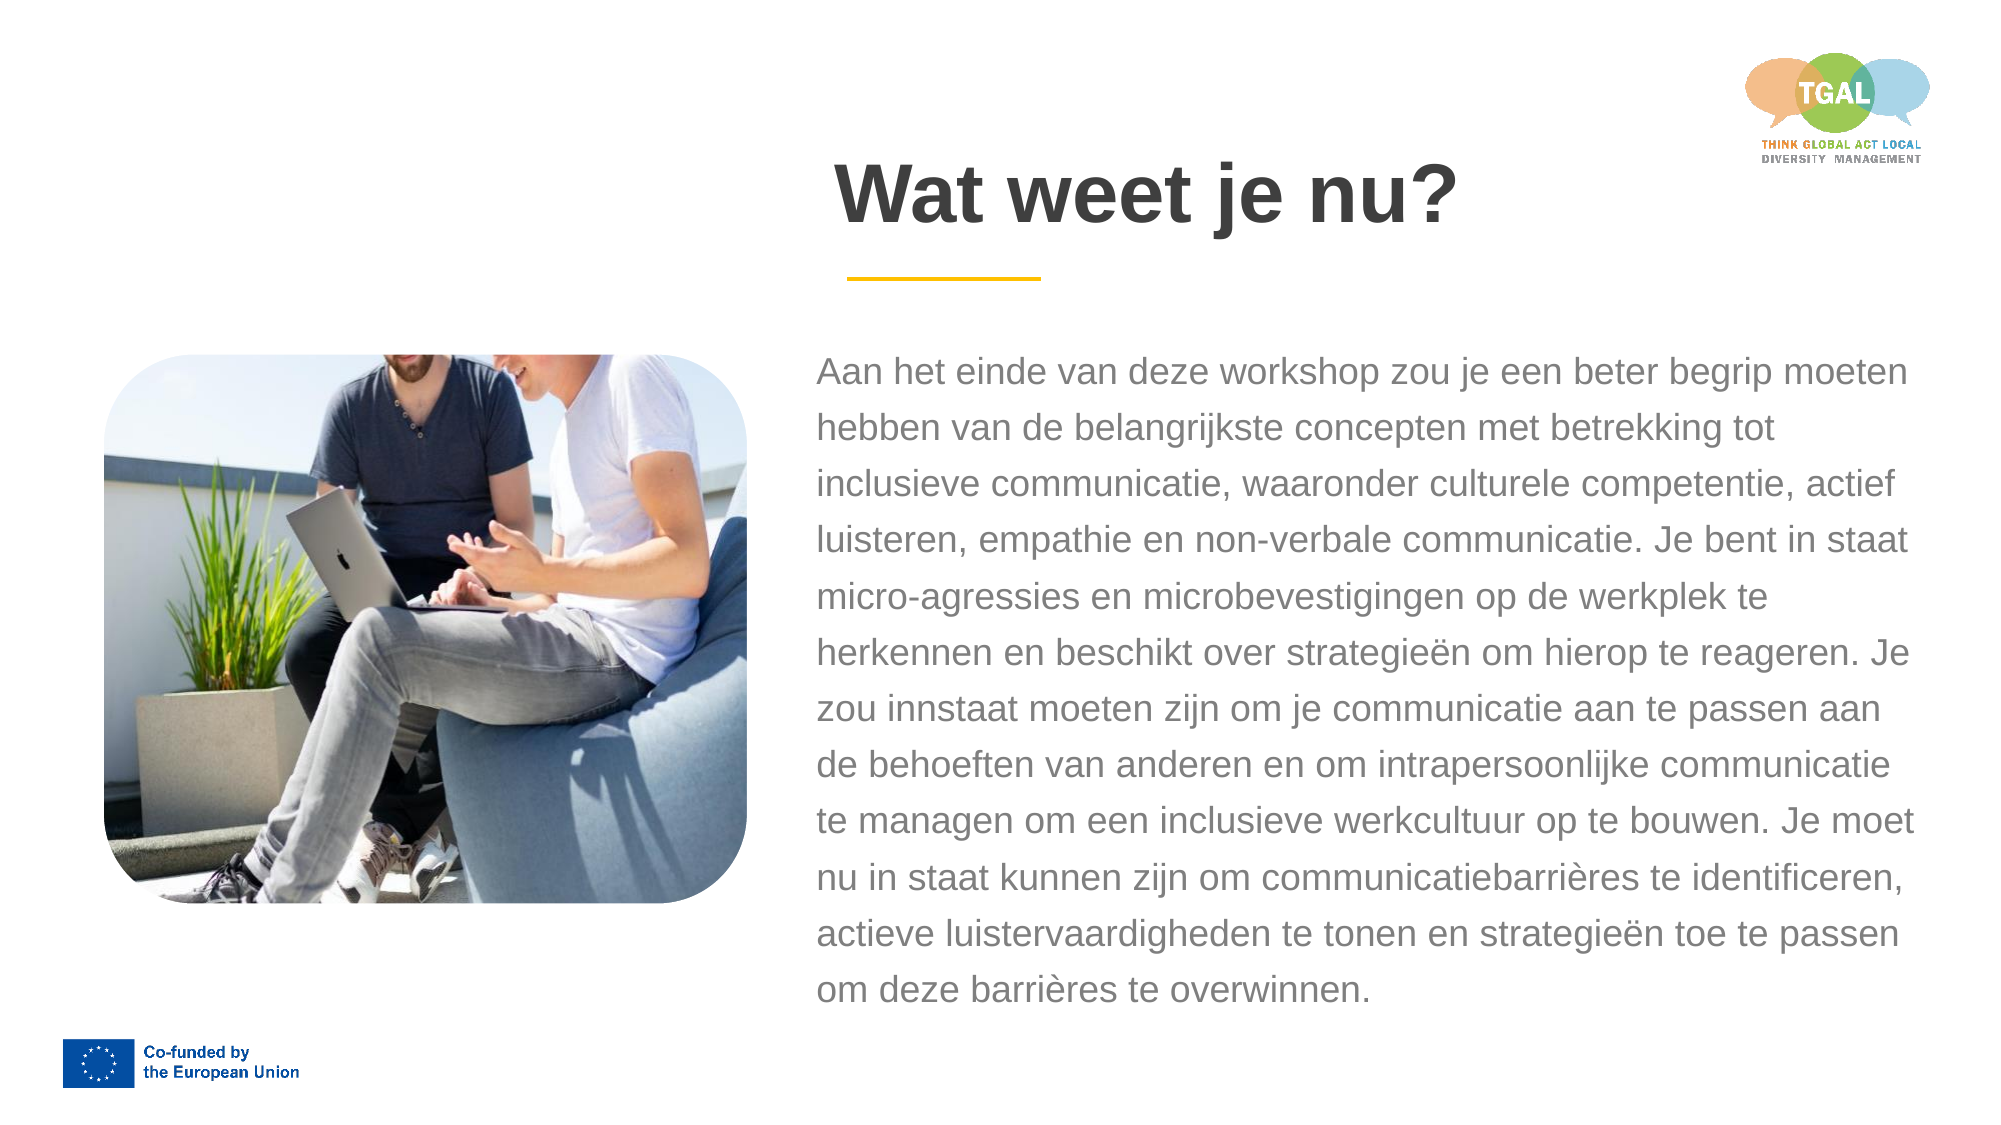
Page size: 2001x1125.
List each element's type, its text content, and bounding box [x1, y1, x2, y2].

text_box Aan het einde van deze workshop zou je een beter begrip moeten hebben van de belangrijkste concepten met betrekking tot inclusieve communicatie, waaronder culturele competentie, actief luisteren, empathie en non-verbale communicatie. Je bent in staat micro-agressies en microbevestigingen op de werkplek te herkennen en beschikt over strategieën om hierop te reageren. Je zou innstaat moeten zijn om je communicatie aan te passen aan de behoeften van anderen en om intrapersoonlijke communicatie te managen om een inclusieve werkcultuur op te bouwen. Je moet nu in staat kunnen zijn om communicatiebarrières te identificeren, actieve luistervaardigheden te tonen en strategieën toe te passen om deze barrières te overwinnen. [801, 327, 1940, 505]
text_box Wat weet je nu? [819, 131, 1900, 327]
picture [1734, 4, 1940, 211]
picture [100, 351, 751, 907]
picture [54, 1036, 312, 1091]
